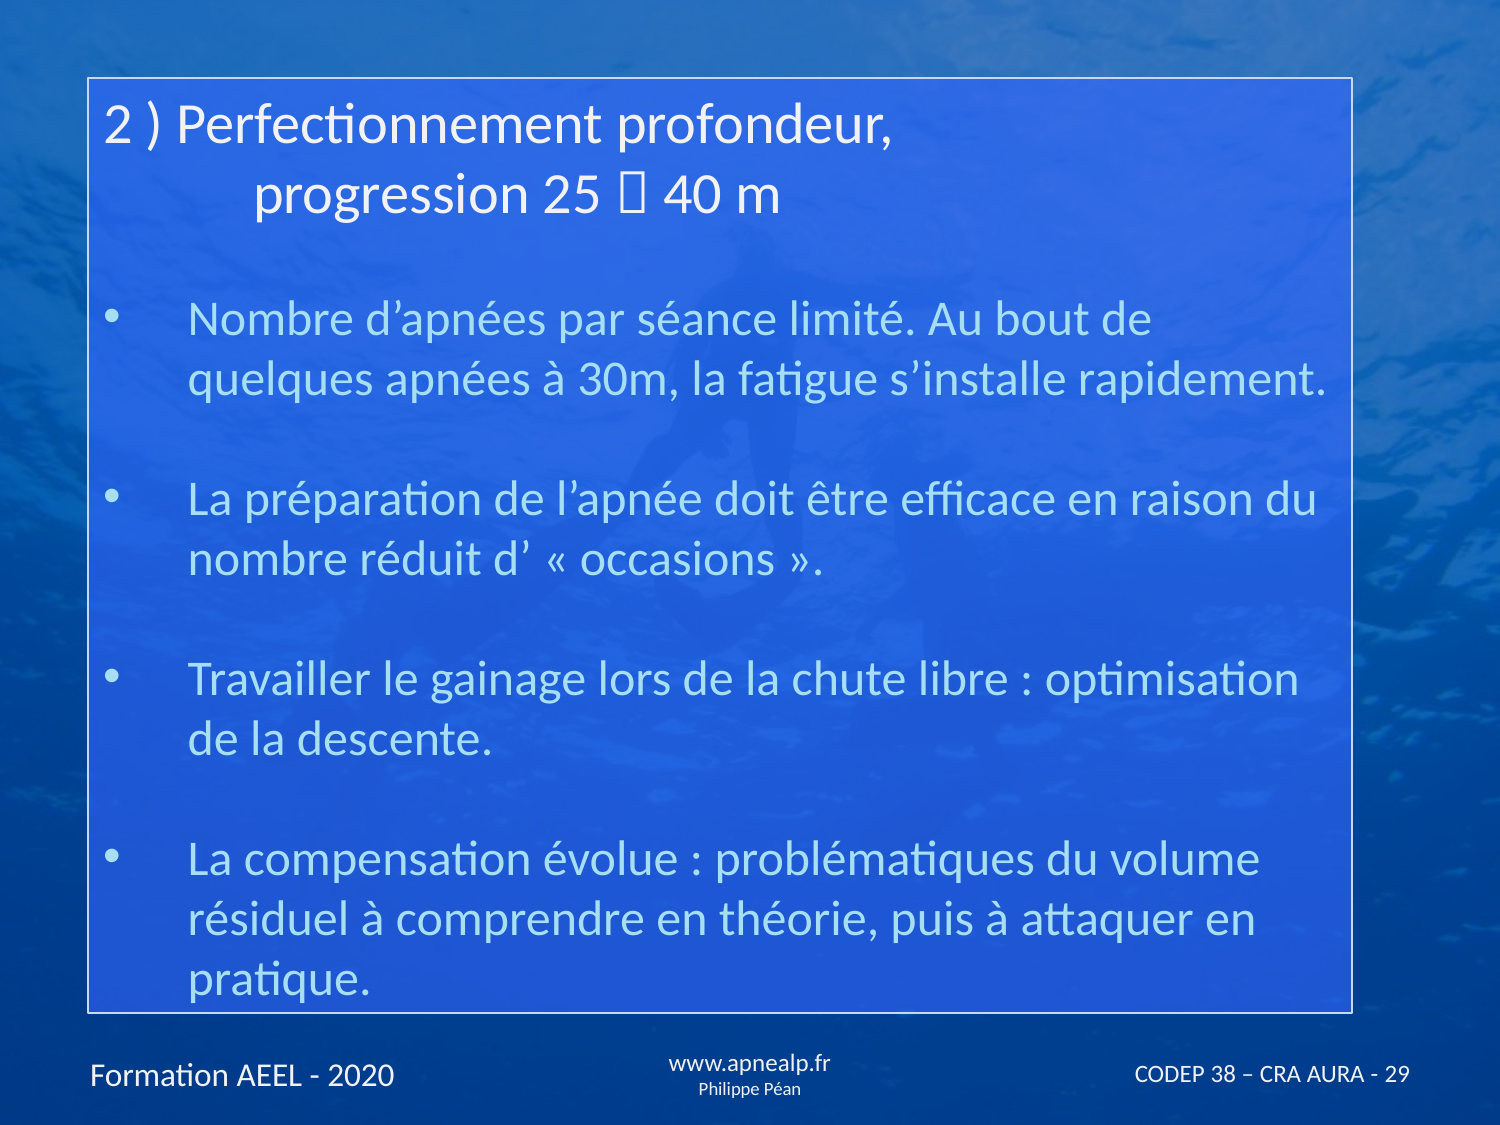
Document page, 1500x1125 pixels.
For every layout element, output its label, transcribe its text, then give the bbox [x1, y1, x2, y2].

text_box 2 ) Perfectionnement profondeur, progression 25  40 m Nombre d’apnées par séance limité. Au bout de quelques apnées à 30m, la fatigue s’installe rapidement. La préparation de l’apnée doit être efficace en raison du nombre réduit d’ « occasions ». Travailler le gainage lors de la chute libre : optimisation de la descente. La compensation évolue : problématiques du volume résiduel à comprendre en théorie, puis à attaquer en pratique. [88, 78, 1353, 1013]
picture [0, 0, 1500, 1125]
slide_number CODEP 38 – CRA AURA - 29 [1074, 1042, 1425, 1103]
footer www.apnealp.fr Philippe Péan [512, 1042, 988, 1103]
slide_number Formation AEEL - 2020 [75, 1042, 425, 1103]
